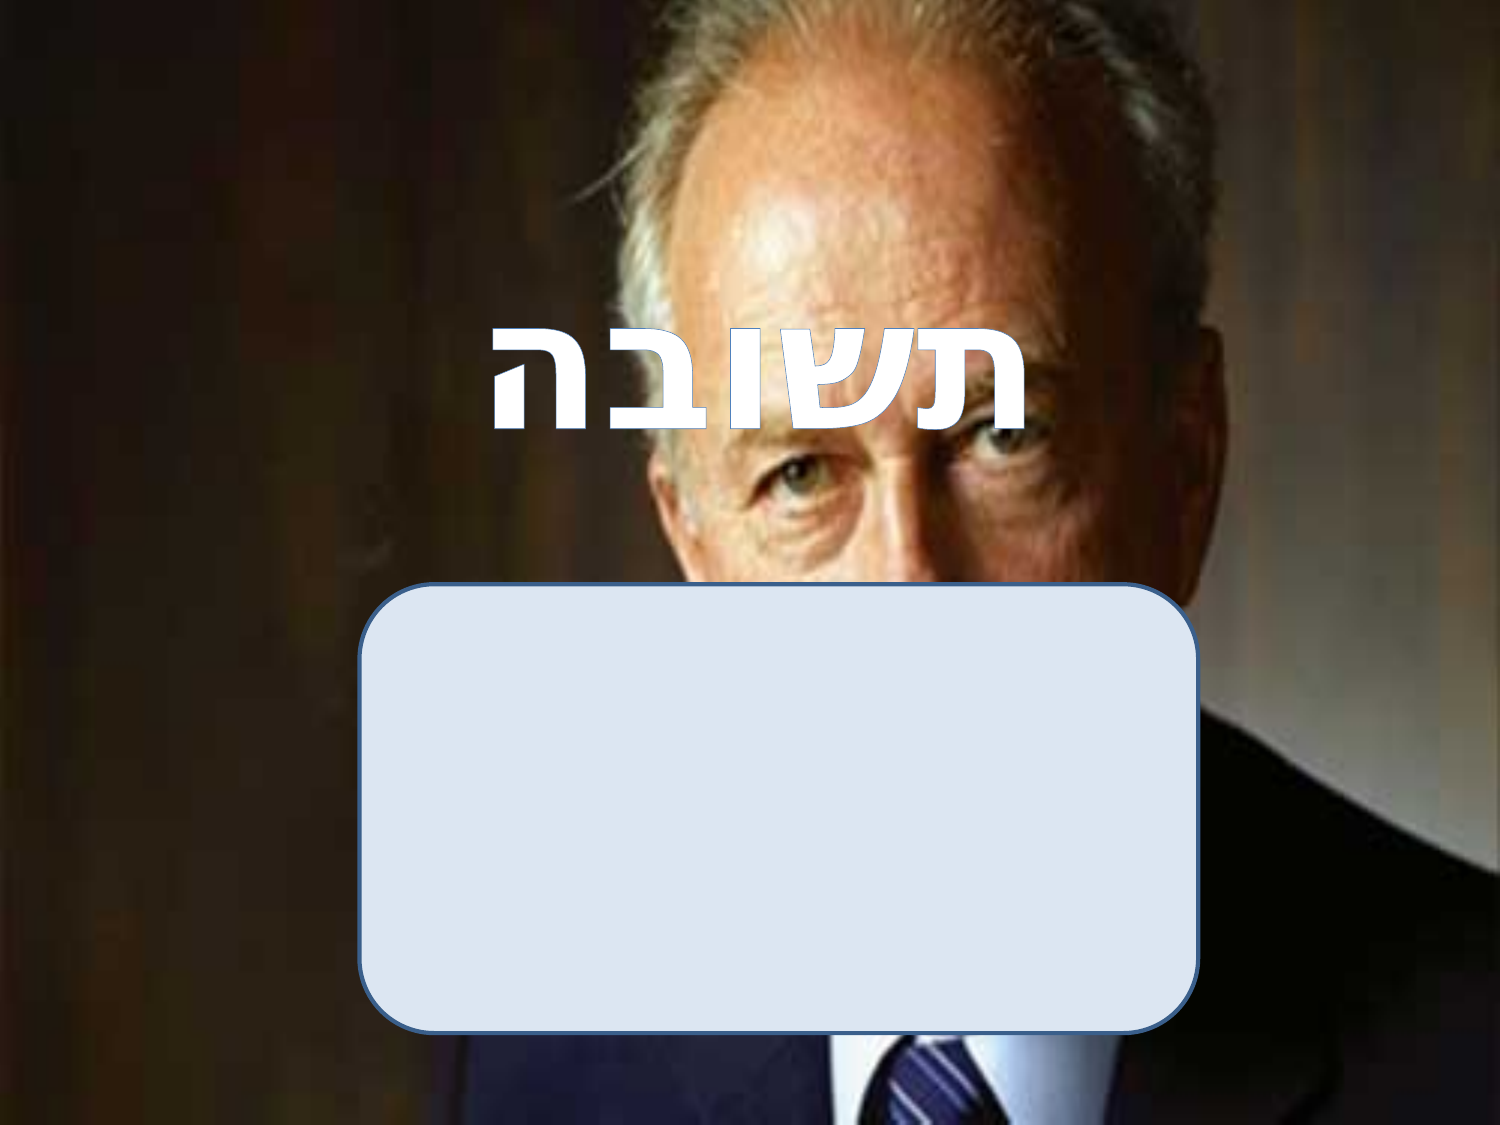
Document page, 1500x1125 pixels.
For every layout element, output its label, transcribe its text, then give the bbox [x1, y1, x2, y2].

picture [0, 0, 1500, 1125]
subtitle פעמיים [253, 607, 1304, 951]
text_box [377, 582, 1180, 607]
title תשובה [183, 125, 1335, 586]
text_box [357, 951, 1201, 1036]
